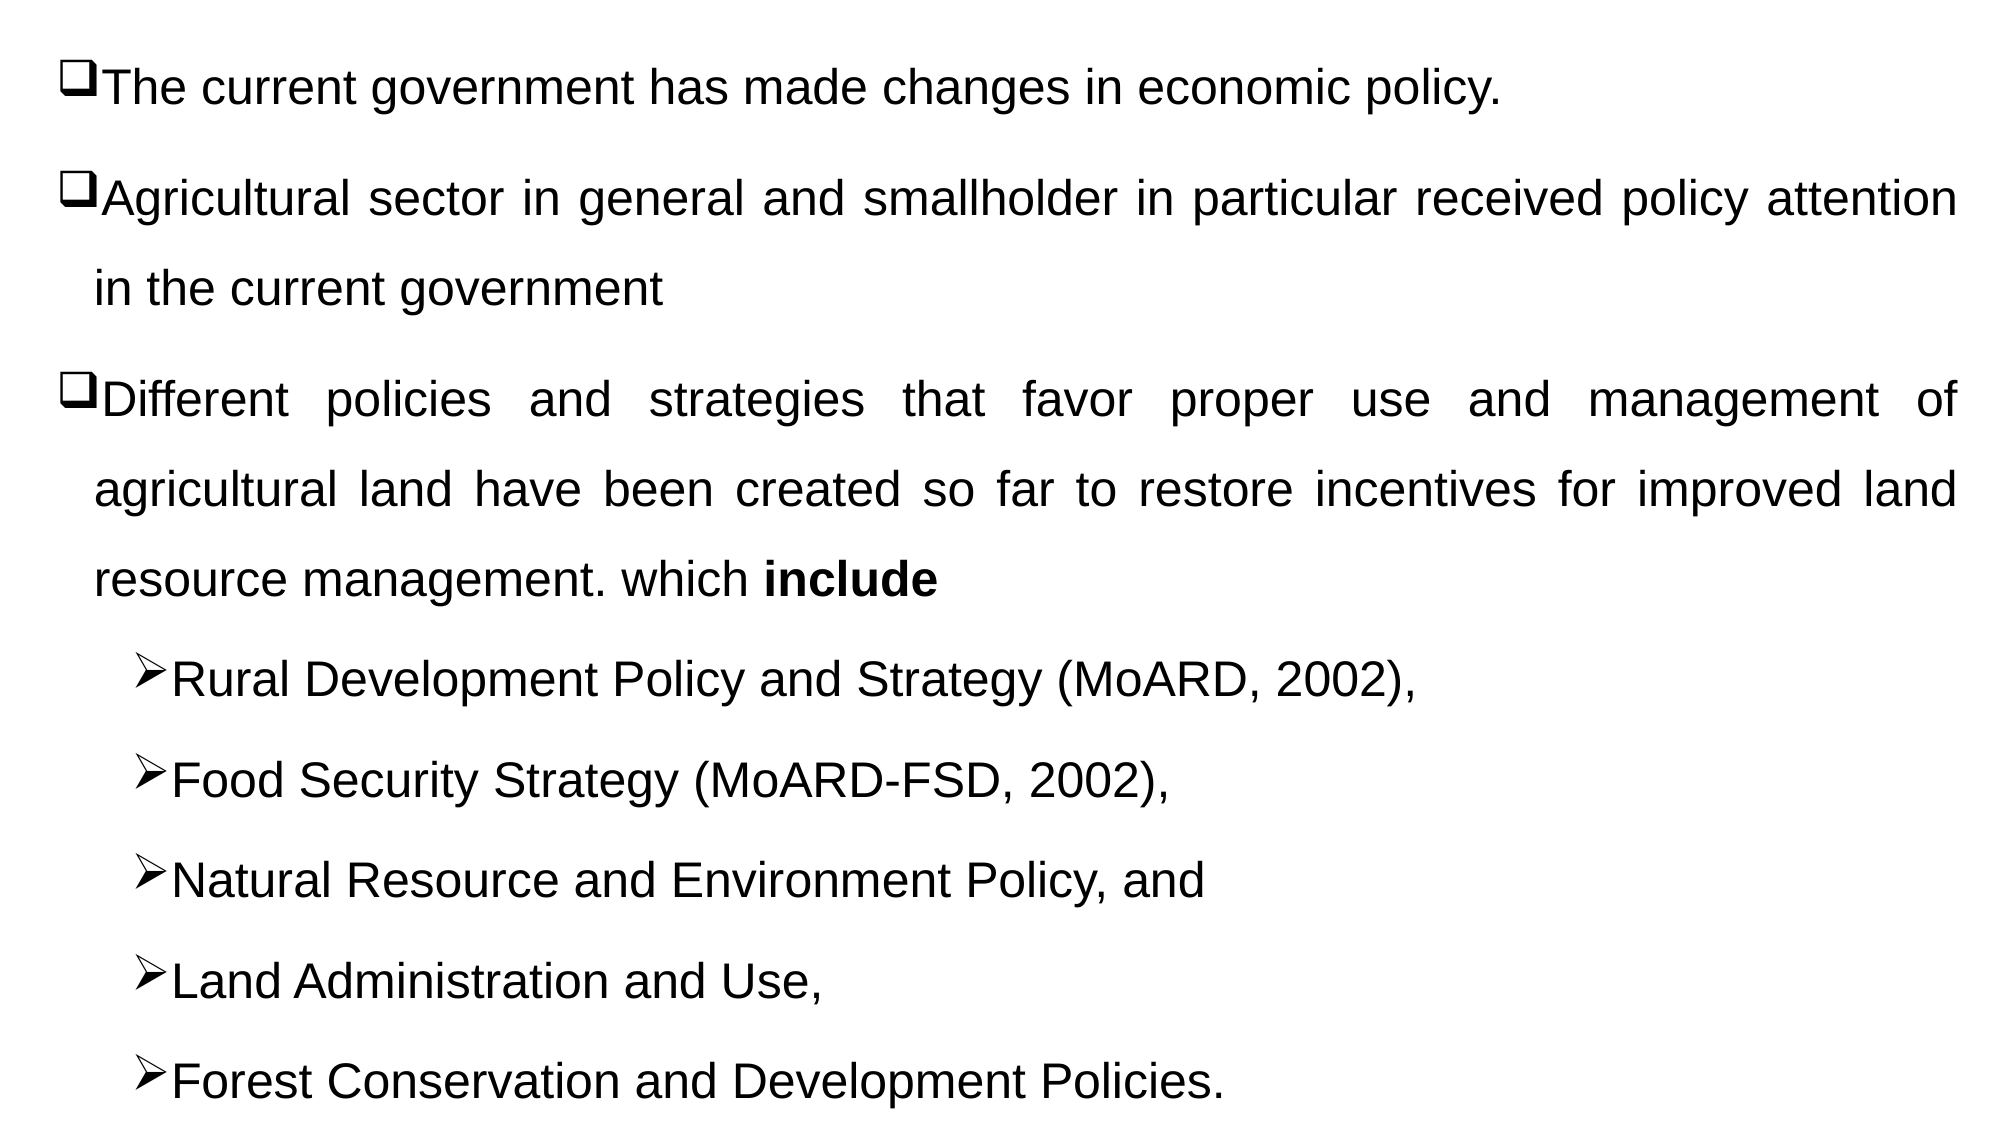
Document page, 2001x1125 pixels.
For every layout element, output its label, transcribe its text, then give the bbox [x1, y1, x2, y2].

list The current government has made changes in economic policy. Agricultural sector in general and smallholder in particular received policy attention in the current government Different policies and strategies that favor proper use and management of agricultural land have been created so far to restore incentives for improved land resource management. which include Rural Development Policy and Strategy (MoARD, 2002), Food Security Strategy (MoARD-FSD, 2002), Natural Resource and Environment Policy, and Land Administration and Use, Forest Conservation and Development Policies. [41, 17, 1974, 1125]
